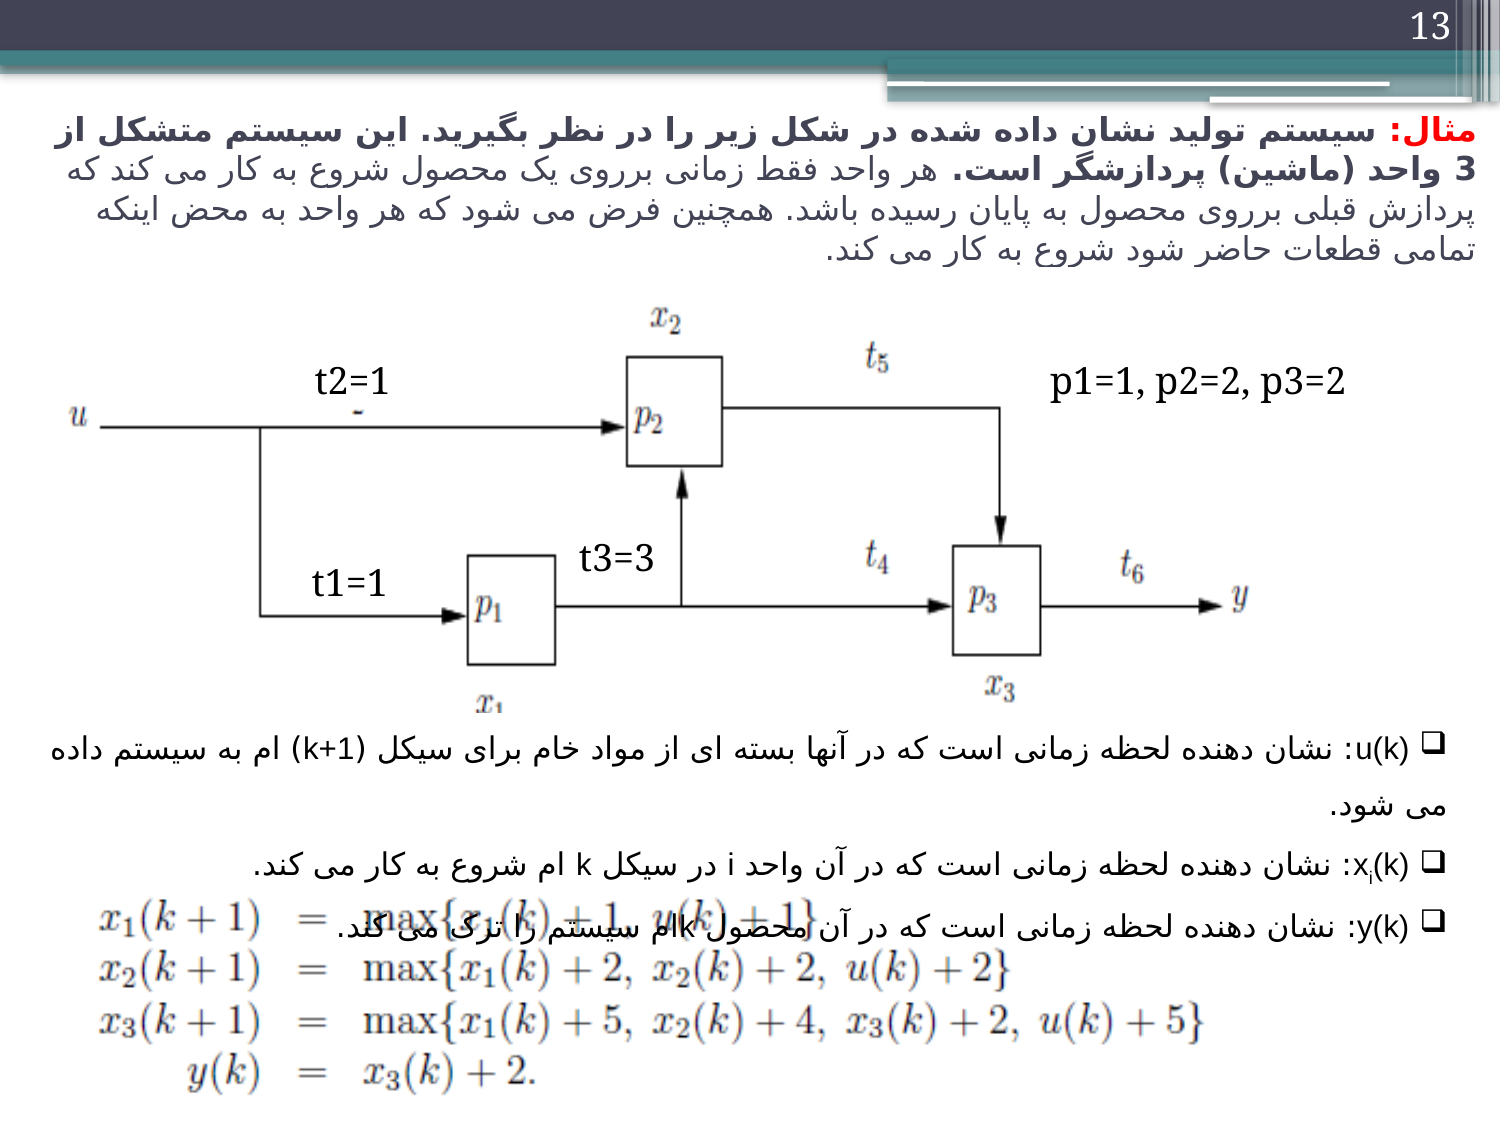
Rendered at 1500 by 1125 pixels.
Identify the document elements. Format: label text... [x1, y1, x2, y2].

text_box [49, 267, 1370, 713]
picture [87, 887, 1226, 1113]
text_box u(k): نشان دهنده لحظه زمانی است که در آنها بسته ای از مواد خام برای سیکل (k+1) ام به سیستم داده می شود. xi(k): نشان دهنده لحظه زمانی است که در آن واحد i در سیکل k ام شروع به کار می کند. y(k): نشان دهنده لحظه زمانی است که در آن محصول kام سیستم را ترک می کند. [0, 701, 1463, 952]
title مثال: سیستم تولید نشان داده شده در شکل زیر را در نظر بگیرید. این سیستم متشکل از 3 واحد (ماشین) پردازشگر است. هر واحد فقط زمانی برروی یک محصول شروع به کار می کند که پردازش قبلی برروی محصول به پایان رسیده باشد. همچنین فرض می شود که هر واحد به محض اینکه تمامی قطعات حاضر شود شروع به کار می کند. [29, 99, 1492, 275]
slide_number 13 [1341, 0, 1466, 61]
